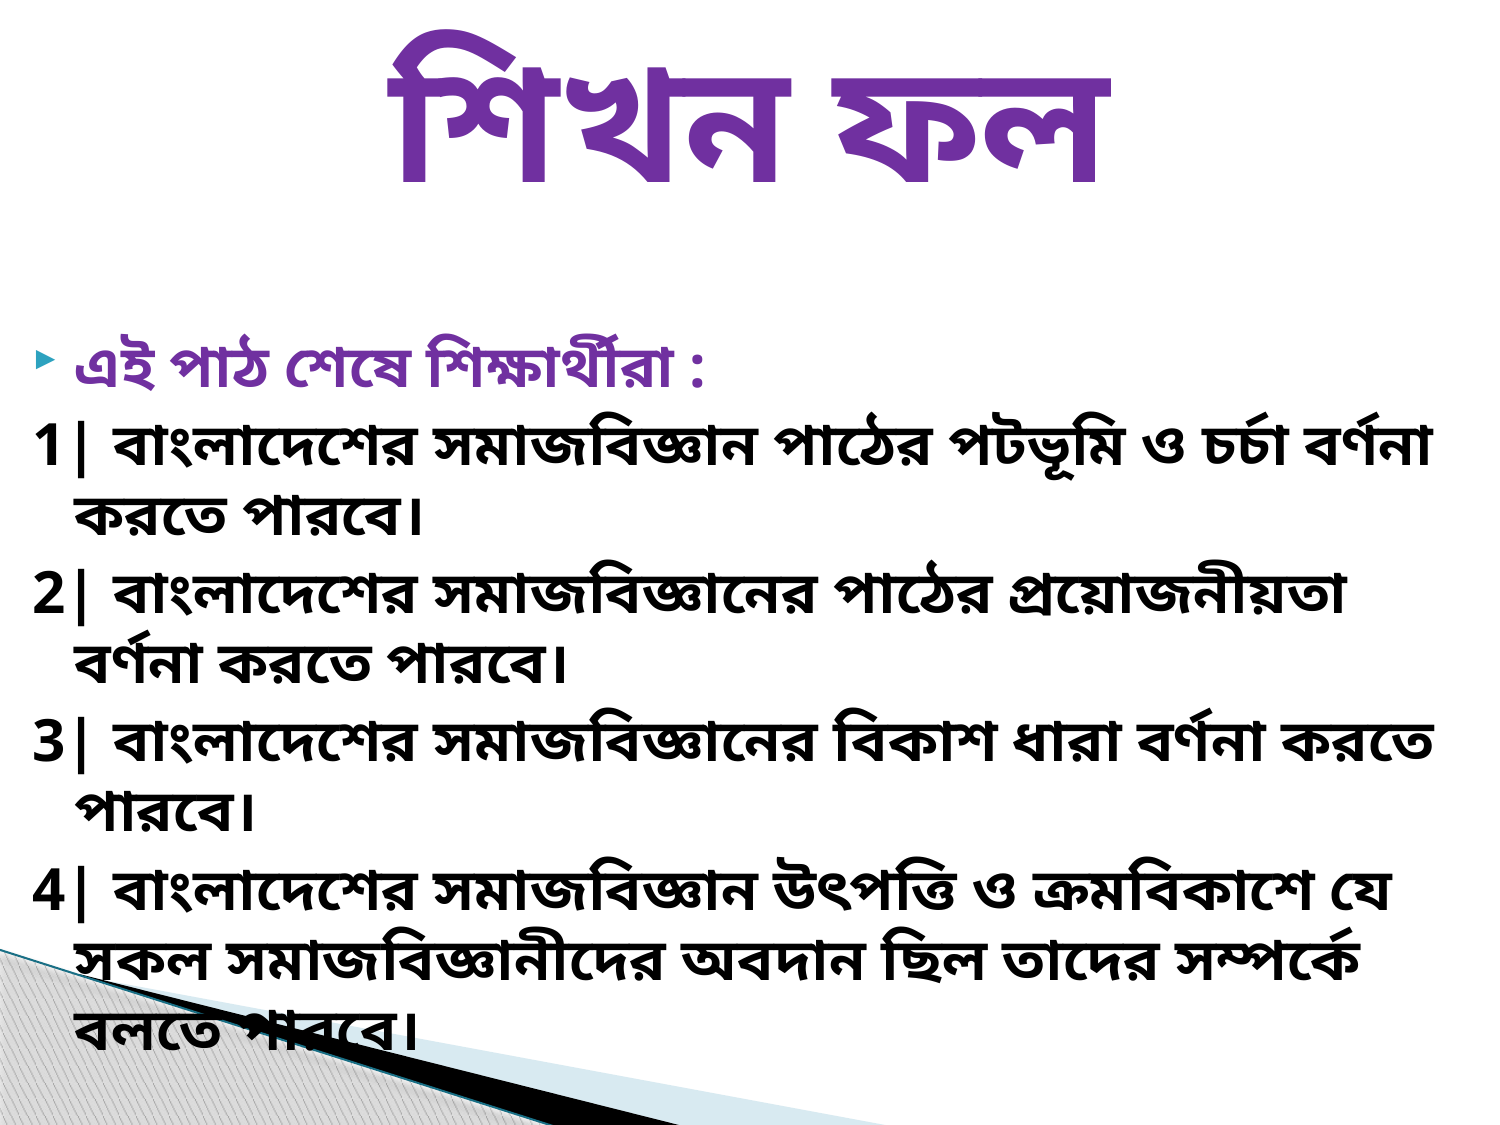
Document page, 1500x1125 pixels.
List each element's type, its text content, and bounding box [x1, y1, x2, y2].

title শিখন ফল [0, 0, 1500, 233]
list এই পাঠ শেষে শিক্ষার্থীরা : 1| বাংলাদেশের সমাজবিজ্ঞান পাঠের পটভূমি ও চর্চা বর্ণনা করতে পারবে। 2| বাংলাদেশের সমাজবিজ্ঞানের পাঠের প্রয়োজনীয়তা বর্ণনা করতে পারবে। 3| বাংলাদেশের সমাজবিজ্ঞানের বিকাশ ধারা বর্ণনা করতে পারবে। 4| বাংলাদেশের সমাজবিজ্ঞান উৎপত্তি ও ক্রমবিকাশে যে সকল সমাজবিজ্ঞানীদের অবদান ছিল তাদের সম্পর্কে বলতে পারবে। [0, 243, 1500, 1125]
